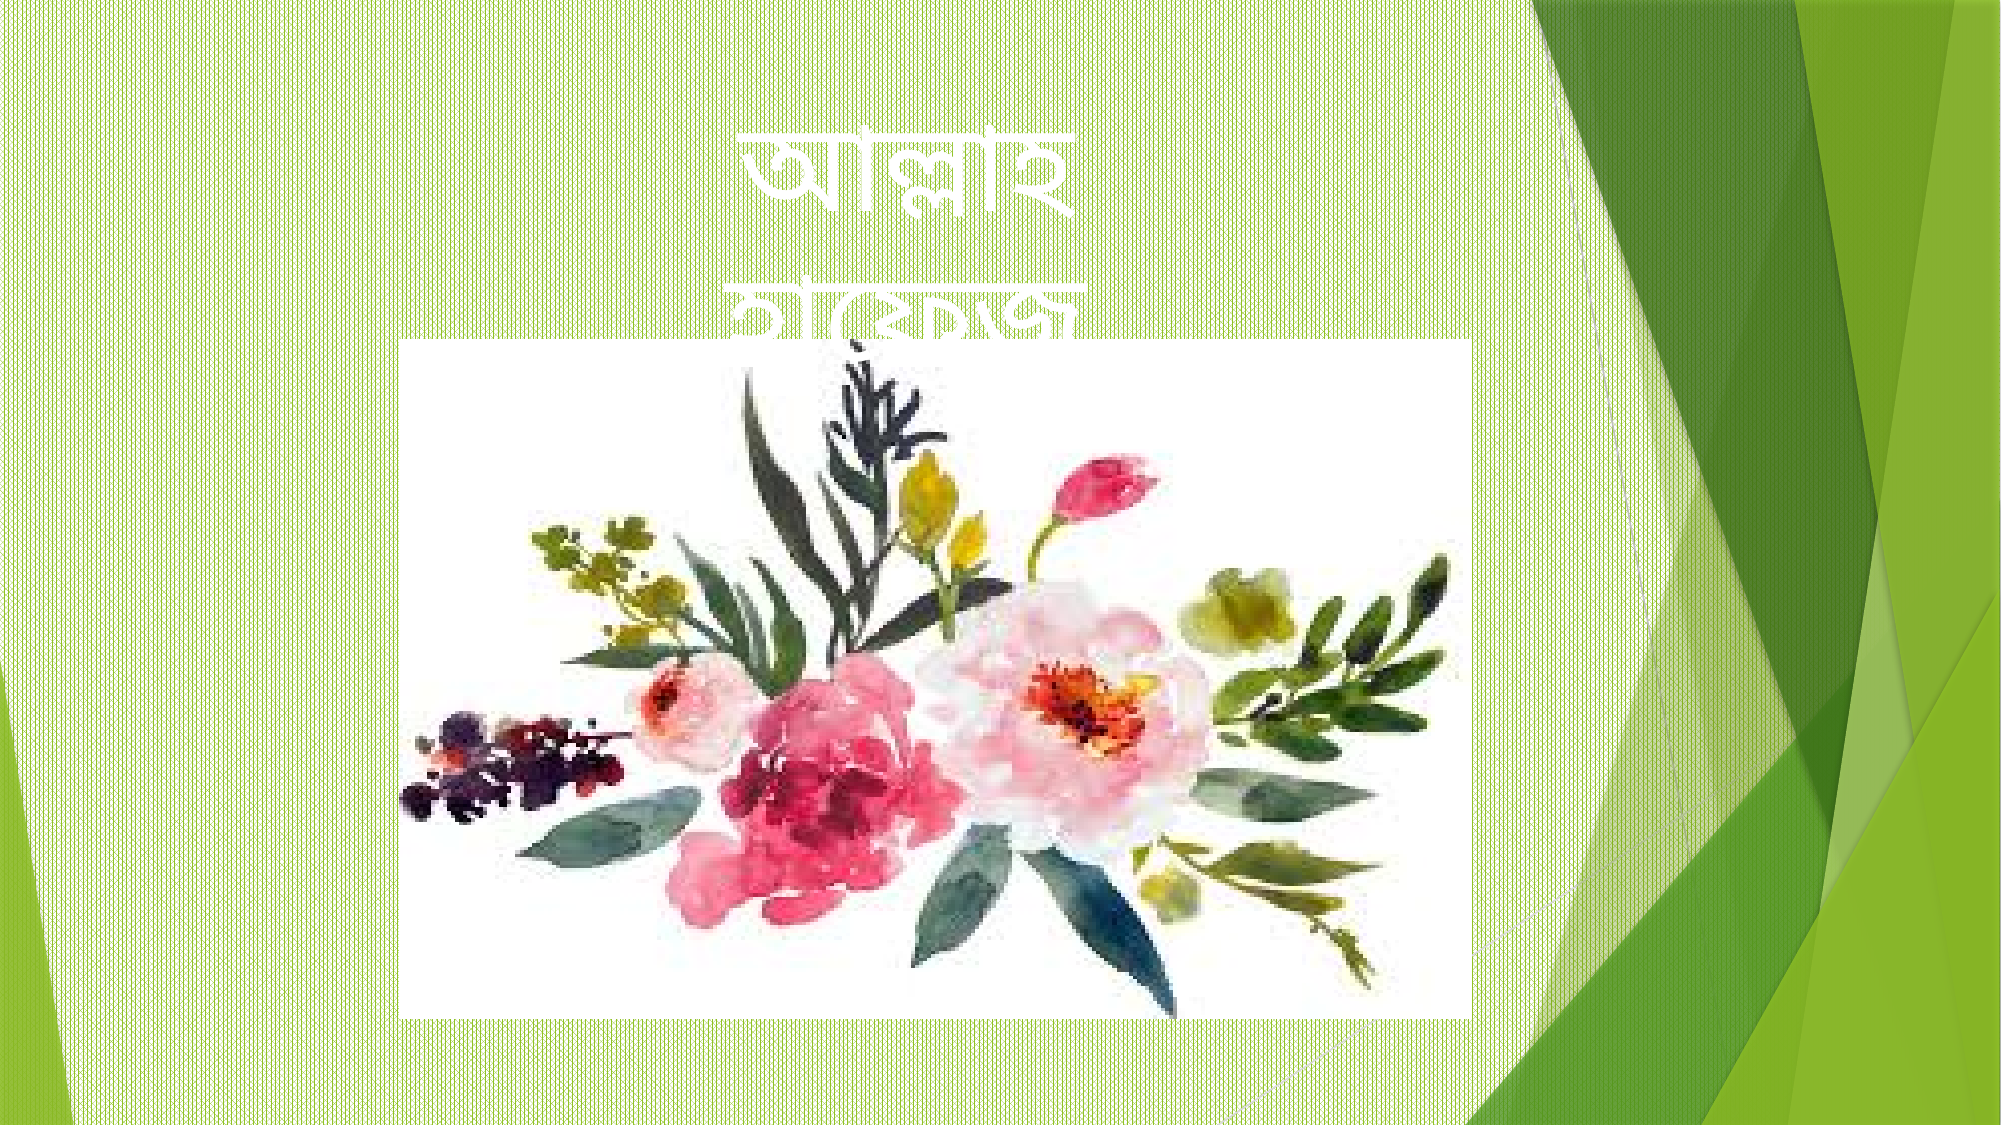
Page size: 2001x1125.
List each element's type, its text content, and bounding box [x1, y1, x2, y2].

text_box আল্লাহ হাফেজ [527, 79, 1286, 338]
picture [398, 339, 1472, 1020]
